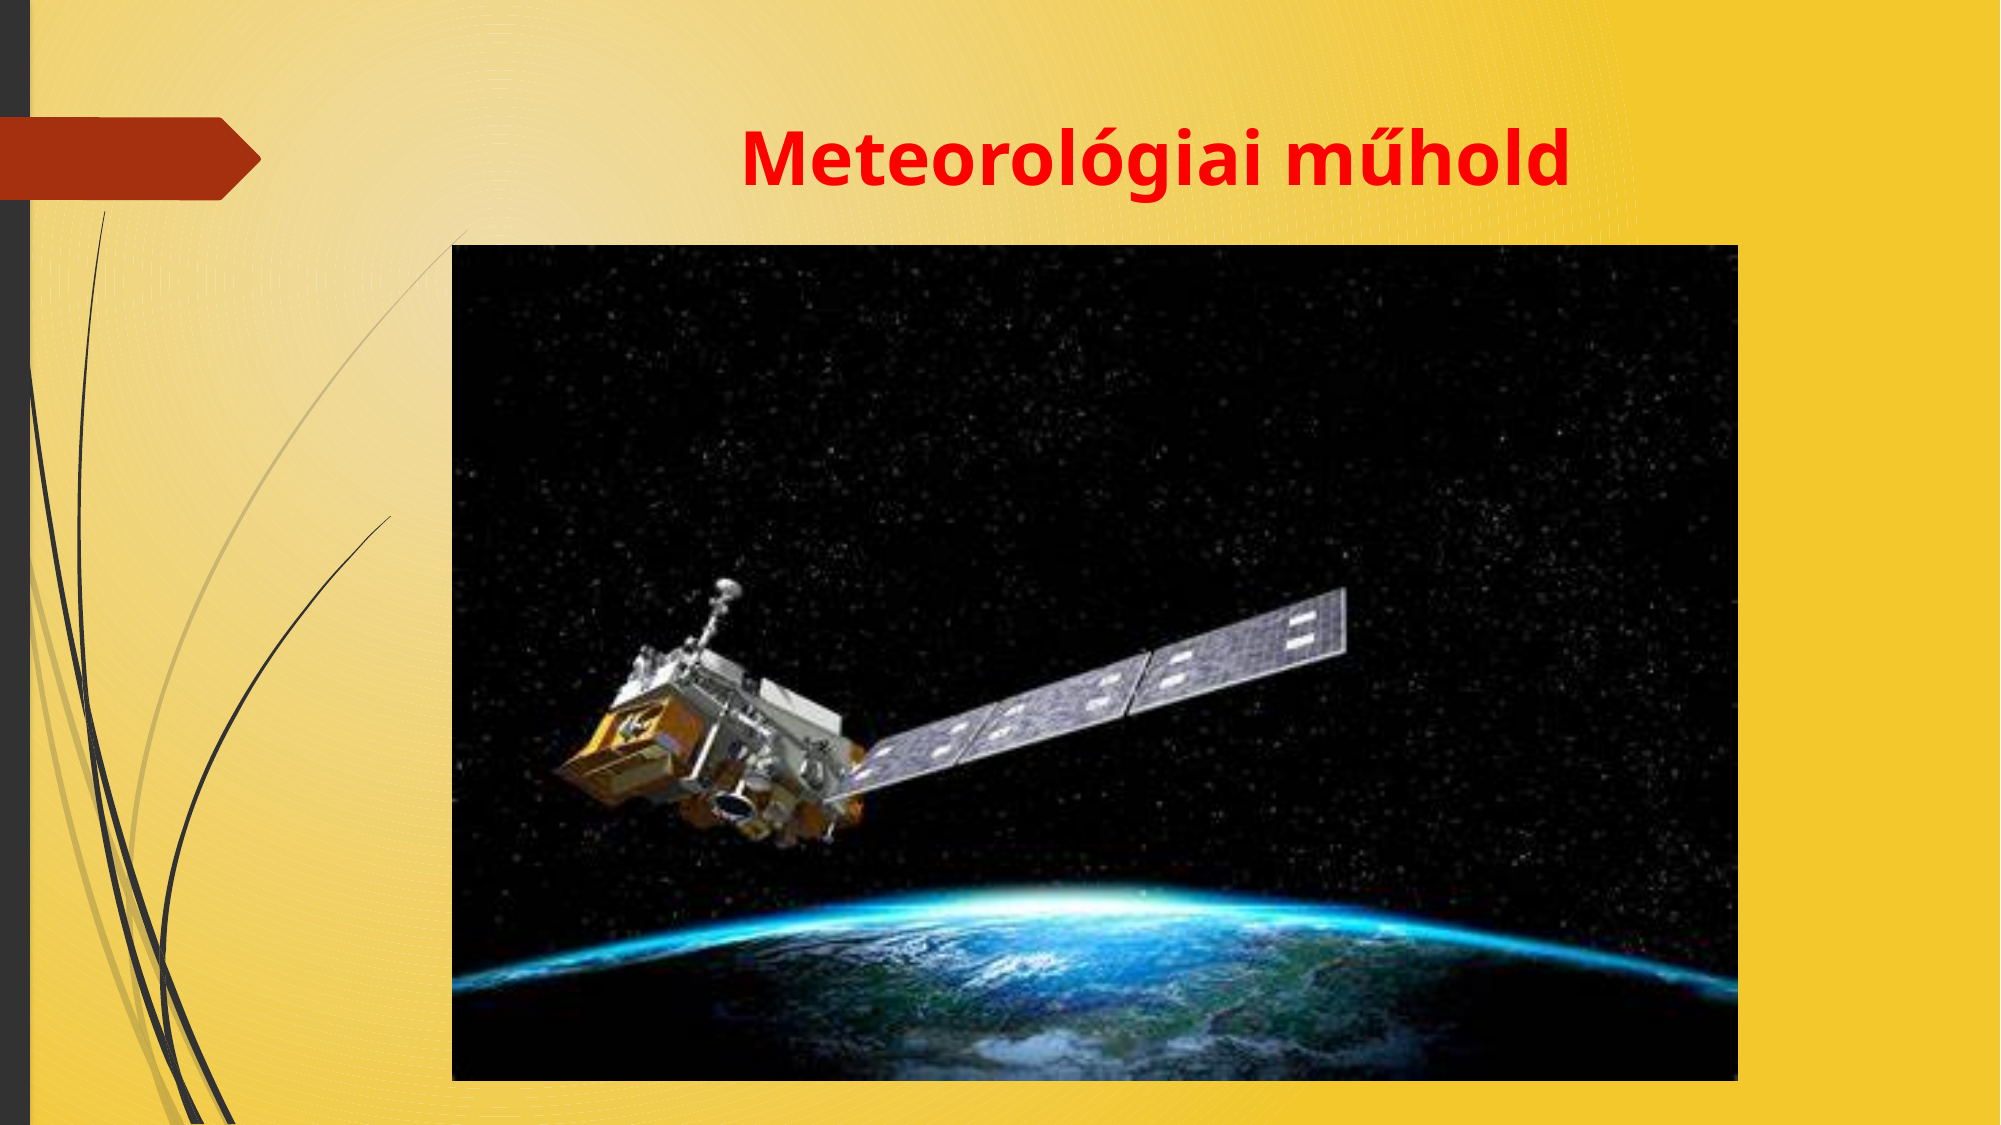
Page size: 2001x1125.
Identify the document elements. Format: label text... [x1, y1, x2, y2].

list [452, 245, 1739, 1082]
title Meteorológiai műhold [425, 102, 1888, 313]
